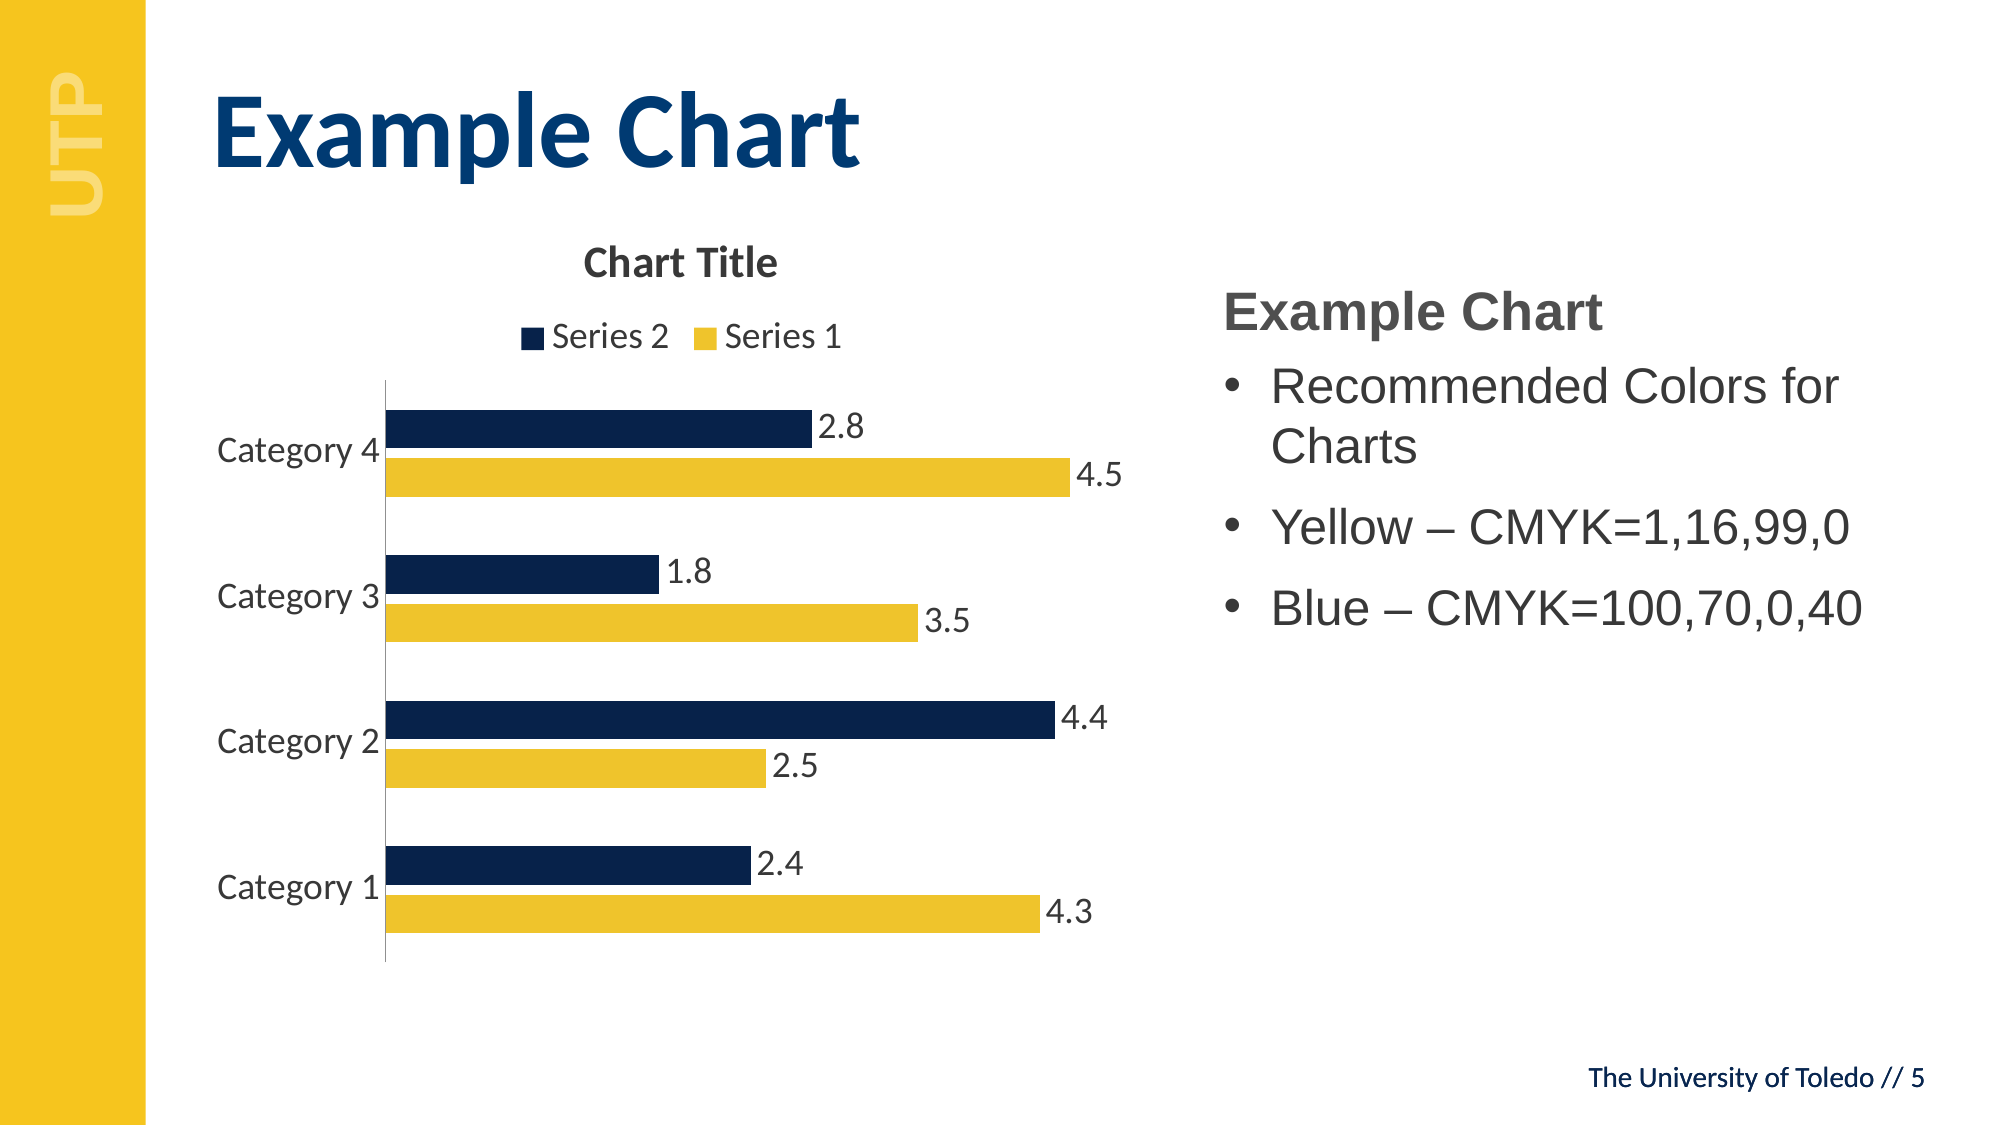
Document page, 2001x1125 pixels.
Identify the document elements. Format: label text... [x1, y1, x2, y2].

text_box Example Chart [1208, 269, 1938, 337]
text_box Recommended Colors for Charts Yellow – CMYK=1,16,99,0 Blue – CMYK=100,70,0,40 [1208, 346, 1937, 978]
text_box Example Chart [197, 56, 1941, 201]
chart [197, 205, 1166, 978]
